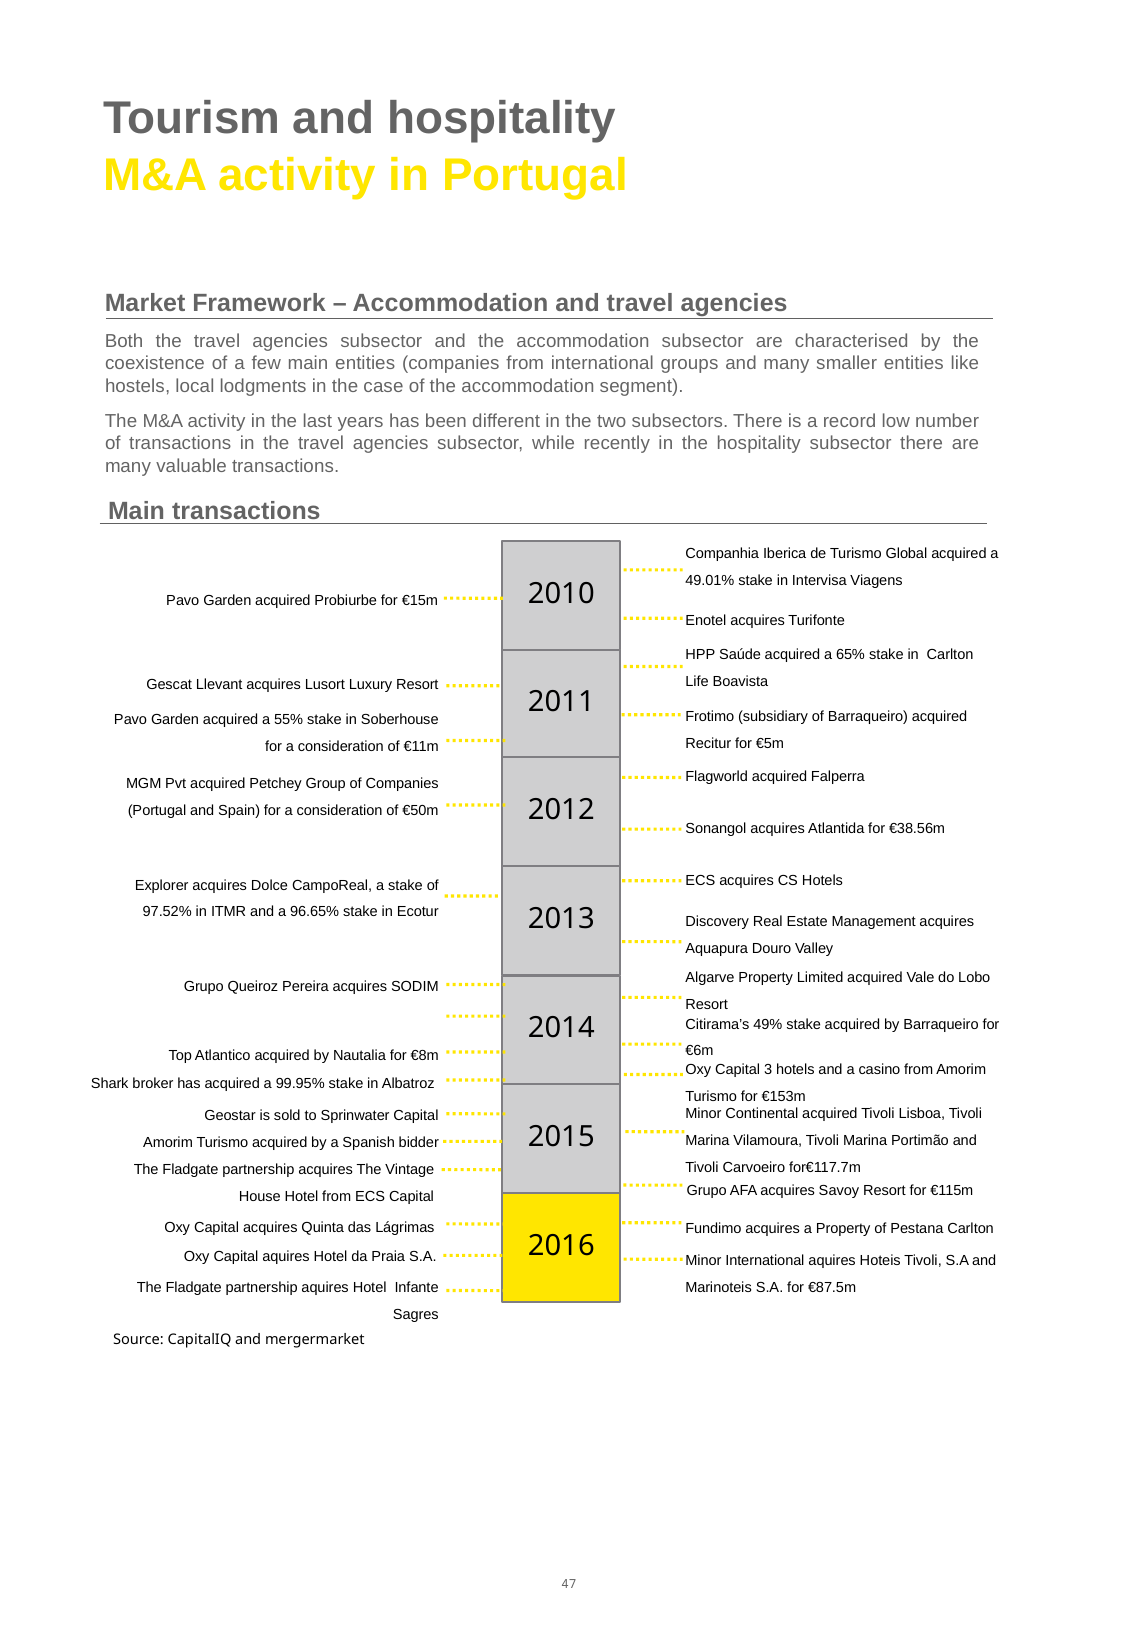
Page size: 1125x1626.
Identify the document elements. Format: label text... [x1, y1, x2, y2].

text_box Minor Continental acquired Tivoli Lisboa, Tivoli Marina Vilamoura, Tivoli Marina Portimão and Tivoli Carvoeiro for€117.7m [685, 1112, 1001, 1183]
text_box 2011 [500, 647, 622, 755]
text_box 2012 [500, 755, 622, 868]
text_box Grupo Queiroz Pereira acquires SODIM [123, 967, 439, 1002]
title Tourism and hospitality M&A activity in Portugal [88, 79, 847, 244]
text_box Shark broker has acquired a 99.95% stake in Albatroz [81, 1064, 439, 1099]
text_box ECS acquires CS Hotels [685, 861, 1001, 896]
text_box Sonangol acquires Atlantida for €38.56m [685, 809, 1001, 844]
text_box MGM Pvt acquired Petchey Group of Companies (Portugal and Spain) for a consideration of €50m [123, 764, 439, 826]
text_box Gescat Llevant acquires Lusort Luxury Resort [123, 665, 439, 700]
text_box Flagworld acquired Falperra [685, 757, 1001, 792]
text_box 2014 [500, 973, 622, 1082]
text_box 2010 [500, 539, 622, 647]
text_box 2016 [500, 1191, 622, 1304]
text_box Pavo Garden acquired Probiurbe for €15m [126, 581, 442, 616]
text_box 2013 [500, 868, 622, 973]
slide_number 47 [547, 1572, 613, 1598]
text_box Discovery Real Estate Management acquires Aquapura Douro Valley [685, 903, 1001, 958]
text_box Market Framework – Accommodation and travel agencies Both the travel agencies subsector and the accommodation subsector are characterised by the coexistence of a few main entities (companies from international groups and many smaller entities like hostels, local lodgments in the case of the accommodation segment). The M&A activity in the last years has been different in the two subsectors. There is a record low number of transactions in the travel agencies subsector, while recently in the hospitality subsector there are many valuable transactions. [90, 278, 994, 478]
text_box Algarve Property Limited acquired Vale do Lobo Resort [685, 958, 1001, 1020]
text_box Pavo Garden acquired a 55% stake in Soberhouse for a consideration of €11m [105, 700, 439, 762]
text_box The Fladgate partnership aquires Hotel Infante Sagres [123, 1268, 439, 1330]
text_box Source: CapitalIQ and mergermarket [113, 1326, 365, 1348]
text_box Amorim Turismo acquired by a Spanish bidder [91, 1123, 439, 1158]
text_box Minor International aquires Hoteis Tivoli, S.A and Marinoteis S.A. for €87.5m [685, 1241, 1024, 1303]
text_box Geostar is sold to Sprinwater Capital [123, 1099, 439, 1123]
text_box Fundimo acquires a Property of Pestana Carlton [685, 1209, 1001, 1241]
text_box Companhia Iberica de Turismo Global acquired a 49.01% stake in Intervisa Viagens [685, 534, 1000, 596]
text_box 2015 [500, 1082, 622, 1191]
text_box Oxy Capital aquires Hotel da Praia S.A. [183, 1237, 499, 1273]
text_box Top Atlantico acquired by Nautalia for €8m [123, 1036, 439, 1064]
text_box Citirama’s 49% stake acquired by Barraqueiro for €6m [685, 1020, 1001, 1050]
text_box Enotel acquires Turifonte [685, 601, 1001, 635]
text_box Explorer acquires Dolce CampoReal, a stake of 97.52% in ITMR and a 96.65% stake in Ecotur [123, 866, 439, 928]
text_box The Fladgate partnership acquires The Vintage House Hotel from ECS Capital [119, 1150, 435, 1212]
text_box HPP Saúde acquired a 65% stake in Carlton Life Boavista [685, 635, 1001, 697]
text_box Main transactions [93, 478, 554, 532]
text_box Oxy Capital acquires Quinta das Lágrimas [123, 1208, 439, 1243]
text_box Grupo AFA acquires Savoy Resort for €115m [686, 1171, 1002, 1206]
text_box Frotimo (subsidiary of Barraqueiro) acquired Recitur for €5m [685, 697, 1001, 757]
text_box Oxy Capital 3 hotels and a casino from Amorim Turismo for €153m [685, 1050, 1001, 1112]
